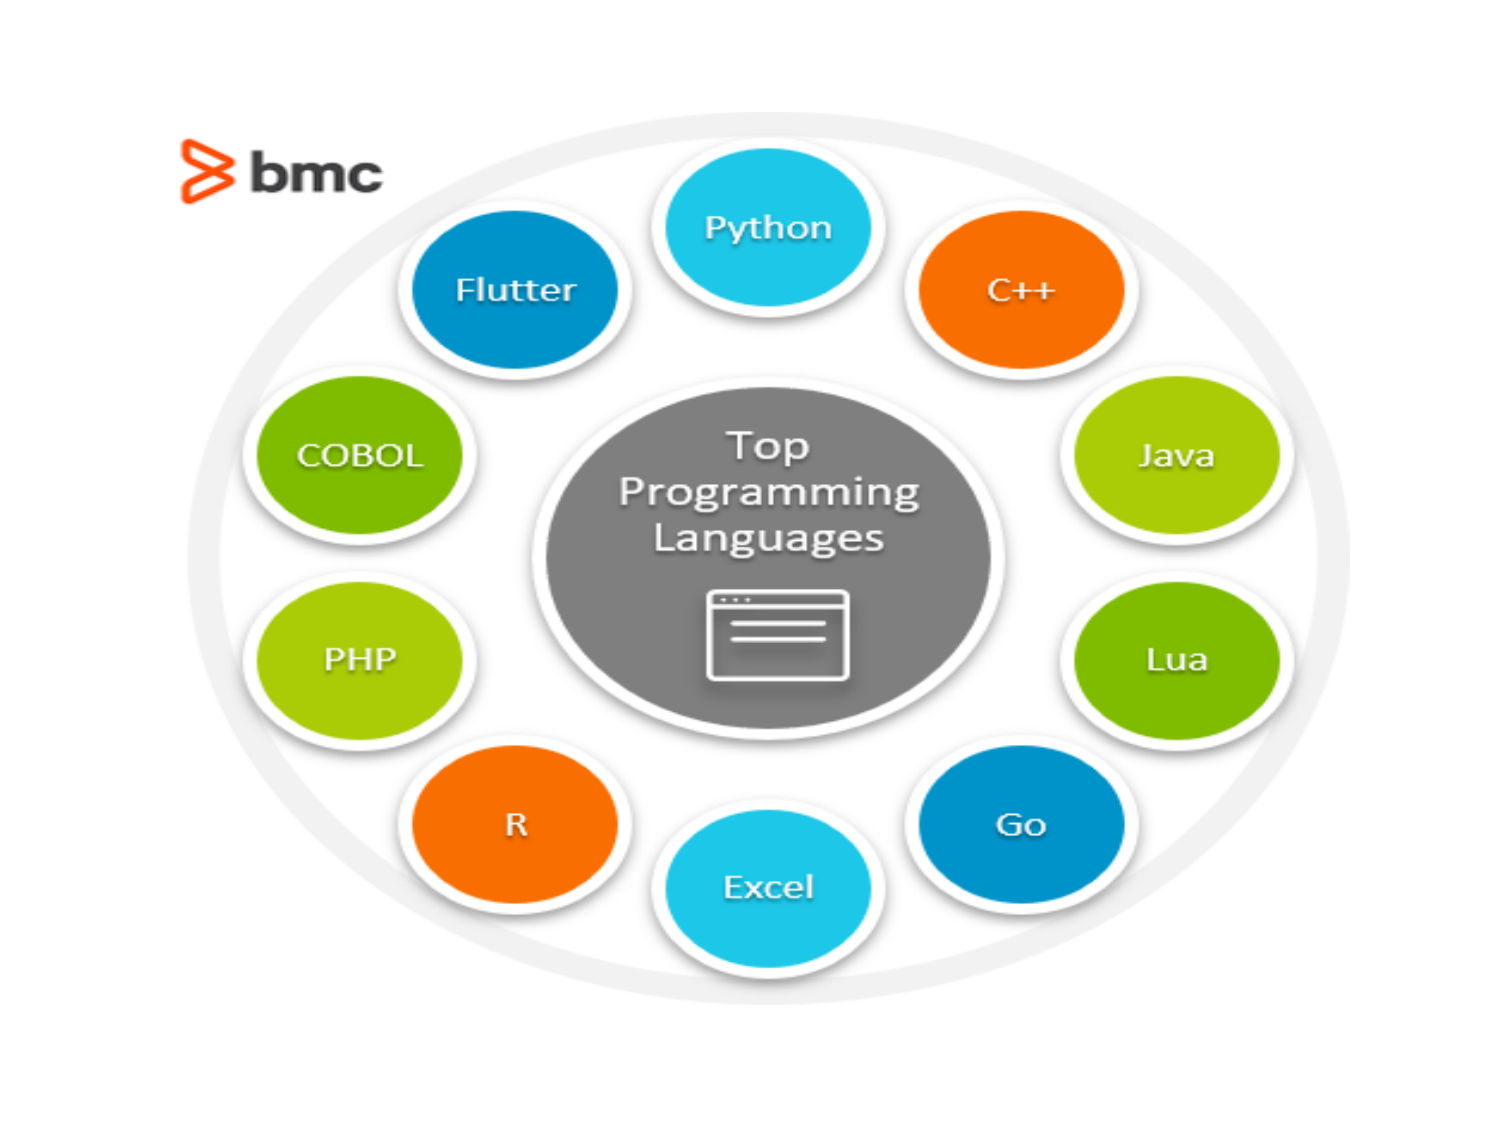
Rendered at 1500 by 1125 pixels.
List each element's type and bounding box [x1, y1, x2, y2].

list [174, 112, 1351, 1006]
